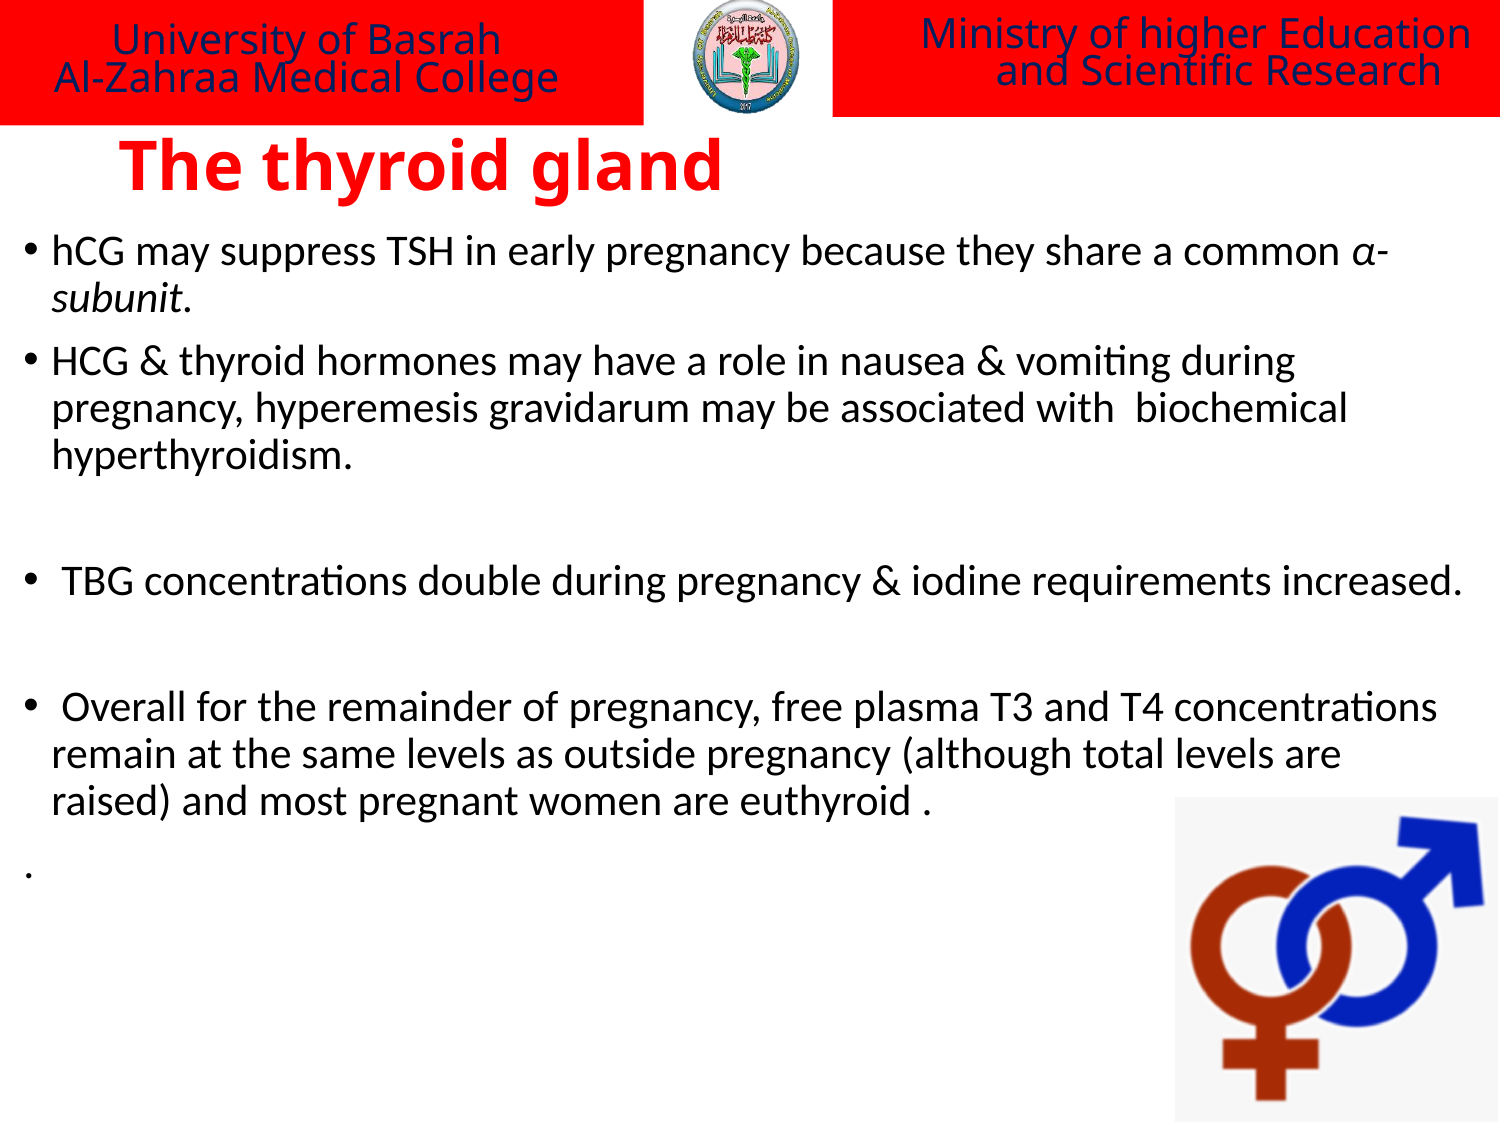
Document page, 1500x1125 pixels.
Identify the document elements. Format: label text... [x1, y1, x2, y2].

text_box Ministry of higher Education and Scientific Research [895, 14, 1500, 94]
text_box University of Basrah Al-Zahraa Medical College [12, 22, 601, 102]
text_box [832, 0, 1500, 117]
text_box [0, 0, 644, 126]
picture [1175, 797, 1498, 1122]
text_box [692, 0, 800, 114]
title The thyroid gland [103, 59, 1397, 219]
list hCG may suppress TSH in early pregnancy because they share a common α-subunit. HCG & thyroid hormones may have a role in nausea & vomiting during pregnancy, hyperemesis gravidarum may be associated with biochemical hyperthyroidism. TBG concentrations double during pregnancy & iodine requirements increased. Overall for the remainder of pregnancy, free plasma T3 and T4 concentrations remain at the same levels as outside pregnancy (although total levels are raised) and most pregnant women are euthyroid . . [8, 219, 1484, 1125]
